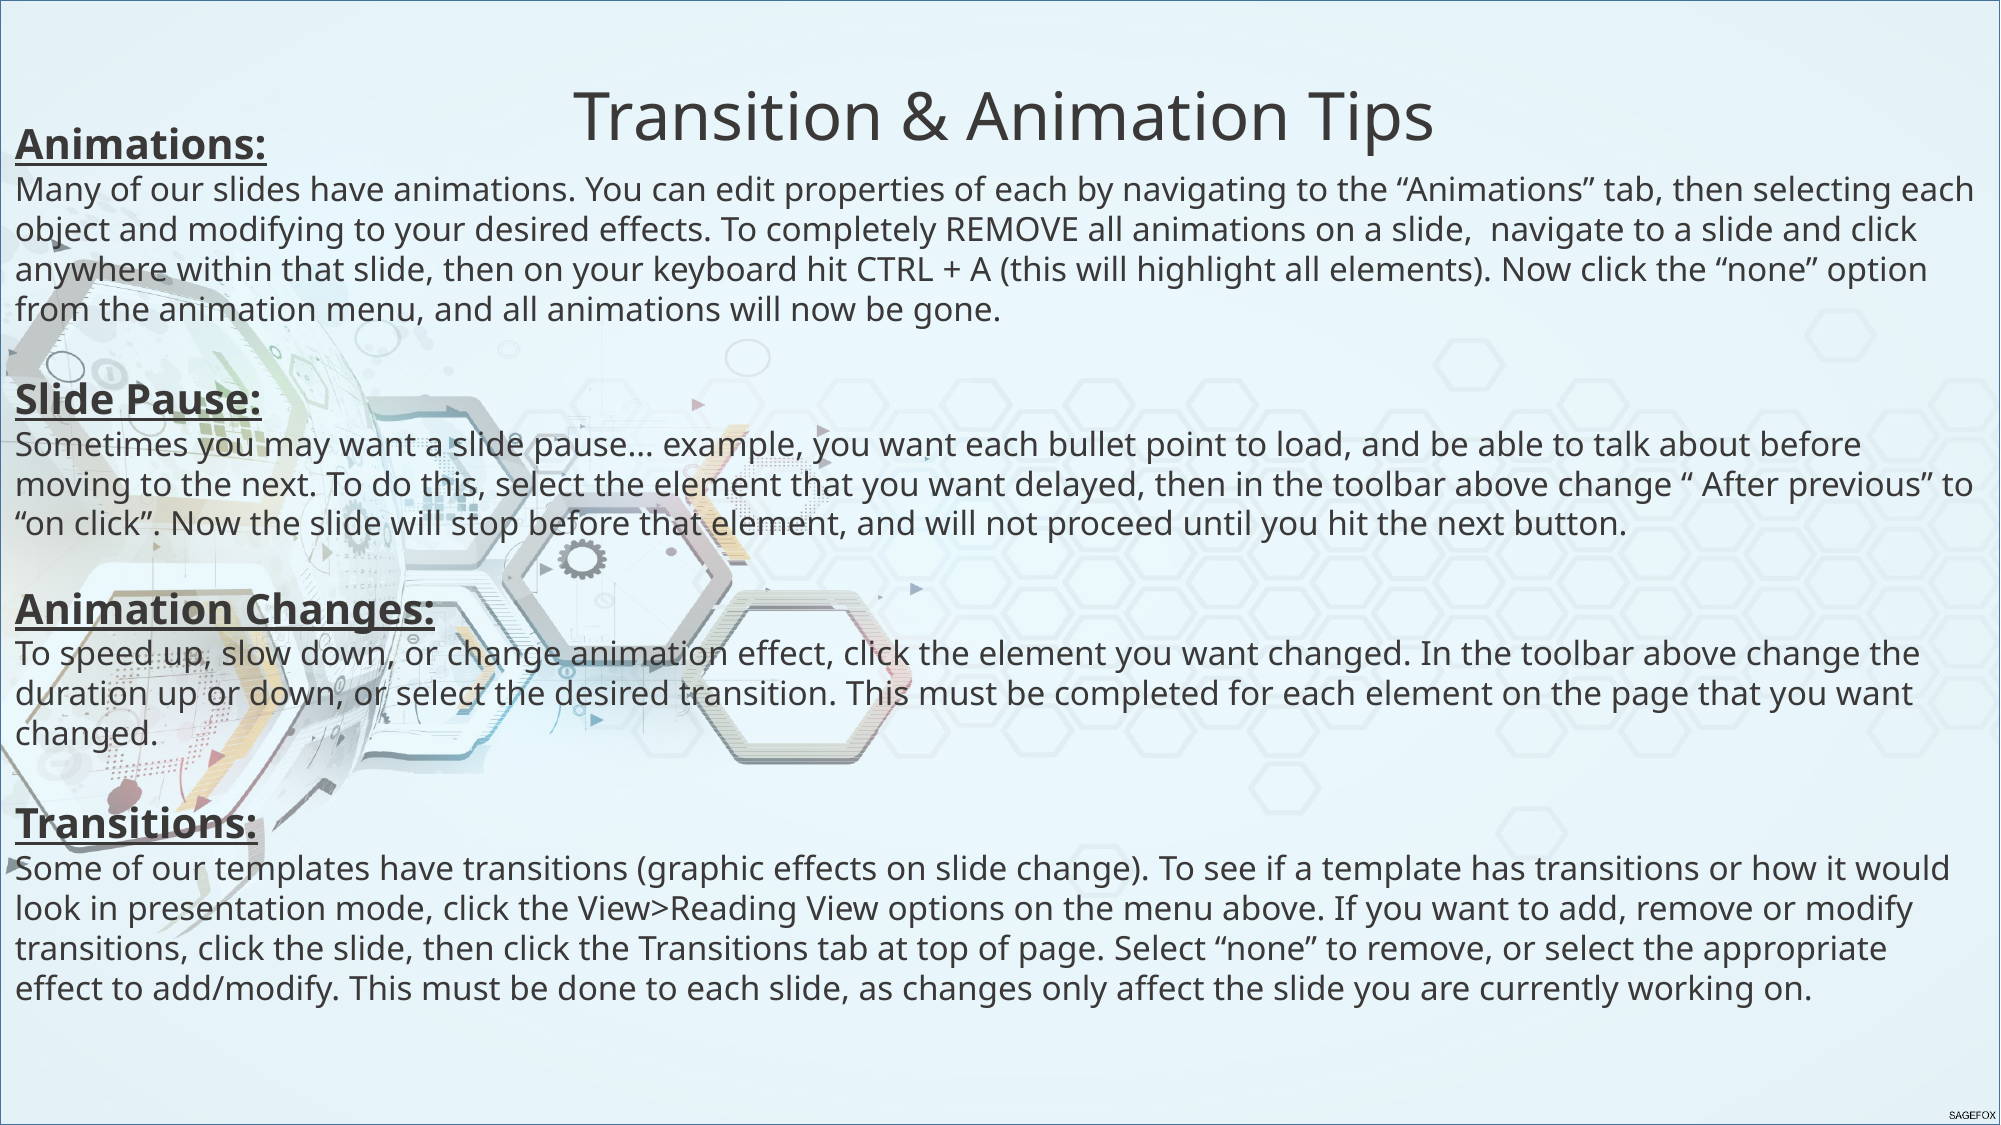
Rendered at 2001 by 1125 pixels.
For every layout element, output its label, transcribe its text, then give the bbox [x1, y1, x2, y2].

title Transition & Animation Tips [477, 59, 1532, 177]
text_box Animations: Many of our slides have animations. You can edit properties of each by navigating to the “Animations” tab, then selecting each object and modifying to your desired effects. To completely REMOVE all animations on a slide, navigate to a slide and click anywhere within that slide, then on your keyboard hit CTRL + A (this will highlight all elements). Now click the “none” option from the animation menu, and all animations will now be gone. Slide Pause: Sometimes you may want a slide pause… example, you want each bullet point to load, and be able to talk about before moving to the next. To do this, select the element that you want delayed, then in the toolbar above change “ After previous” to “on click”. Now the slide will stop before that element, and will not proceed until you hit the next button. Animation Changes: To speed up, slow down, or change animation effect, click the element you want changed. In the toolbar above change the duration up or down, or select the desired transition. This must be completed for each element on the page that you want changed. Transitions: Some of our templates have transitions (graphic effects on slide change). To see if a template has transitions or how it would look in presentation mode, click the View>Reading View options on the menu above. If you want to add, remove or modify transitions, click the slide, then click the Transitions tab at top of page. Select “none” to remove, or select the appropriate effect to add/modify. This must be done to each slide, as changes only affect the slide you are currently working on. [0, 0, 2000, 1125]
